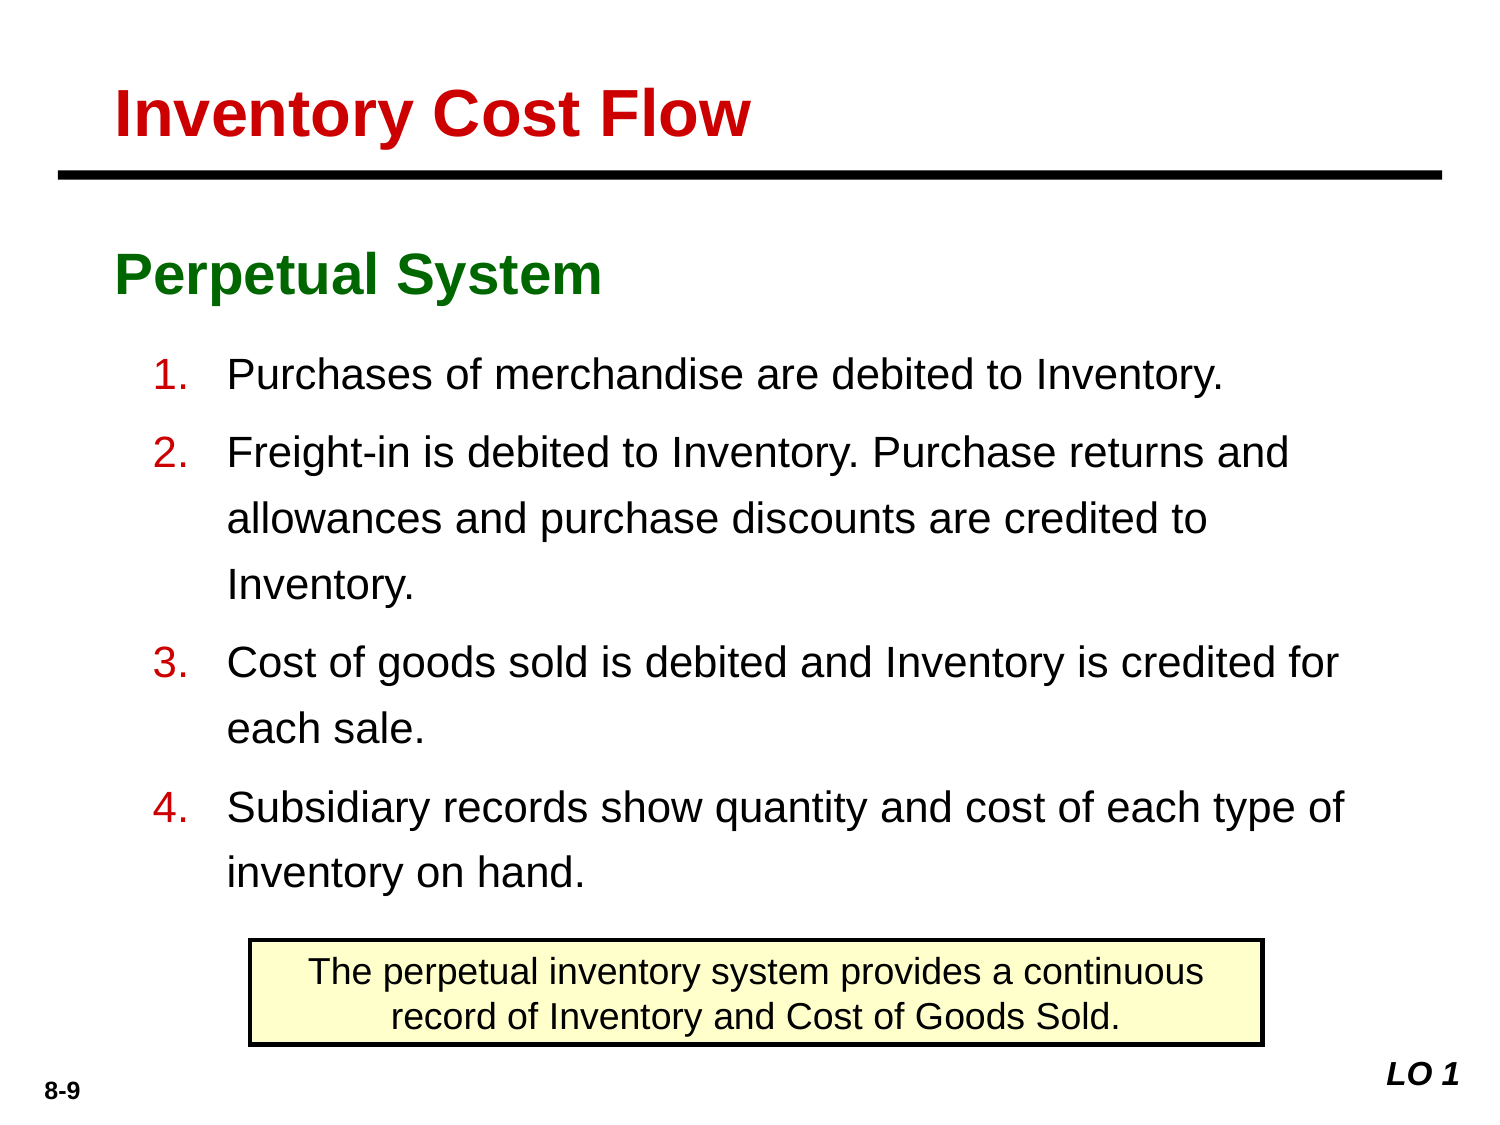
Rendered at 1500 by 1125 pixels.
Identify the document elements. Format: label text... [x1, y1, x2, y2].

text_box Purchases of merchandise are debited to Inventory. Freight-in is debited to Inventory. Purchase returns and allowances and purchase discounts are credited to Inventory. Cost of goods sold is debited and Inventory is credited for each sale. Subsidiary records show quantity and cost of each type of inventory on hand. [99, 324, 1375, 904]
text_box The perpetual inventory system provides a continuous record of Inventory and Cost of Goods Sold. [249, 940, 1263, 1045]
title Inventory Cost Flow [99, 62, 1450, 155]
text_box LO 1 [1350, 1044, 1475, 1100]
text_box Perpetual System [99, 224, 1223, 314]
